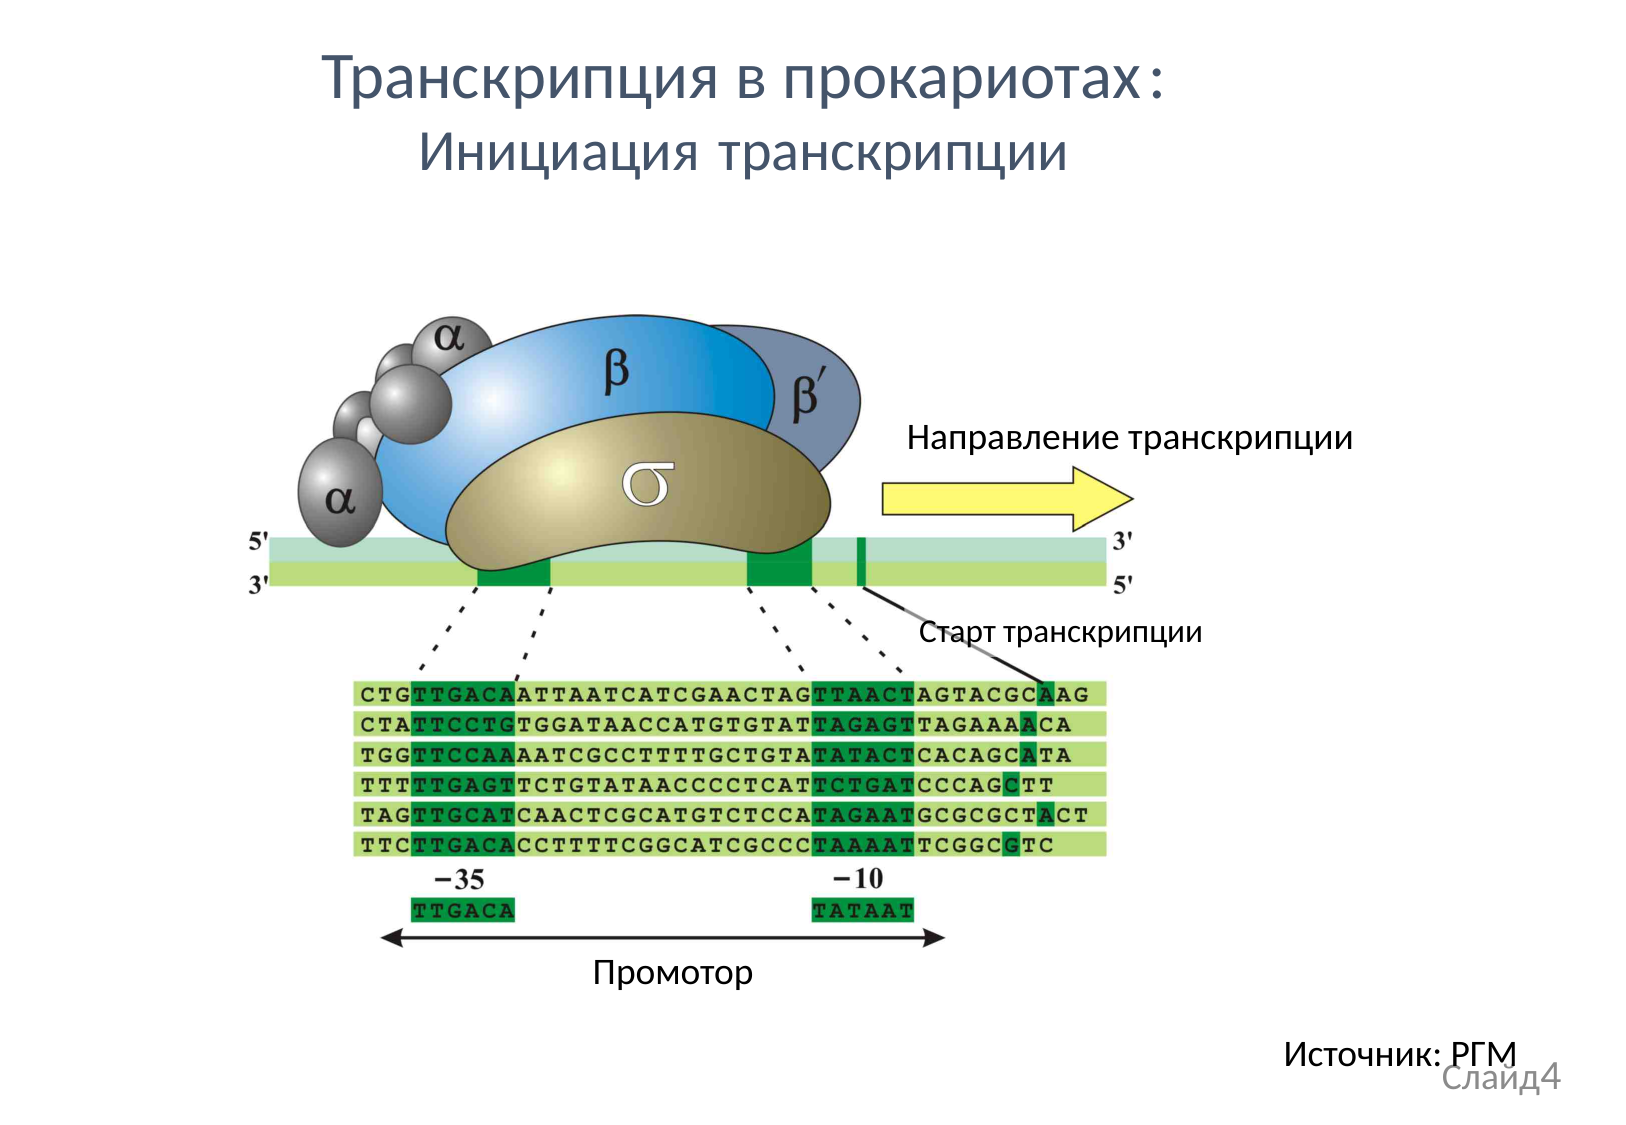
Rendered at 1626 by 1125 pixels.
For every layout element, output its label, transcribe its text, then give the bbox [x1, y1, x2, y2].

slide_number 4 [1147, 1042, 1577, 1103]
text_box Старт транскрипции [1135, 602, 1219, 657]
text_box Транскрипция в прокариотах : Инициация транскрипции [306, 24, 1182, 190]
text_box Направление транскрипции [1135, 404, 1370, 465]
text_box Источник: РГМ [1268, 1021, 1596, 1082]
picture [248, 314, 1135, 948]
text_box Промотор [577, 948, 769, 1000]
